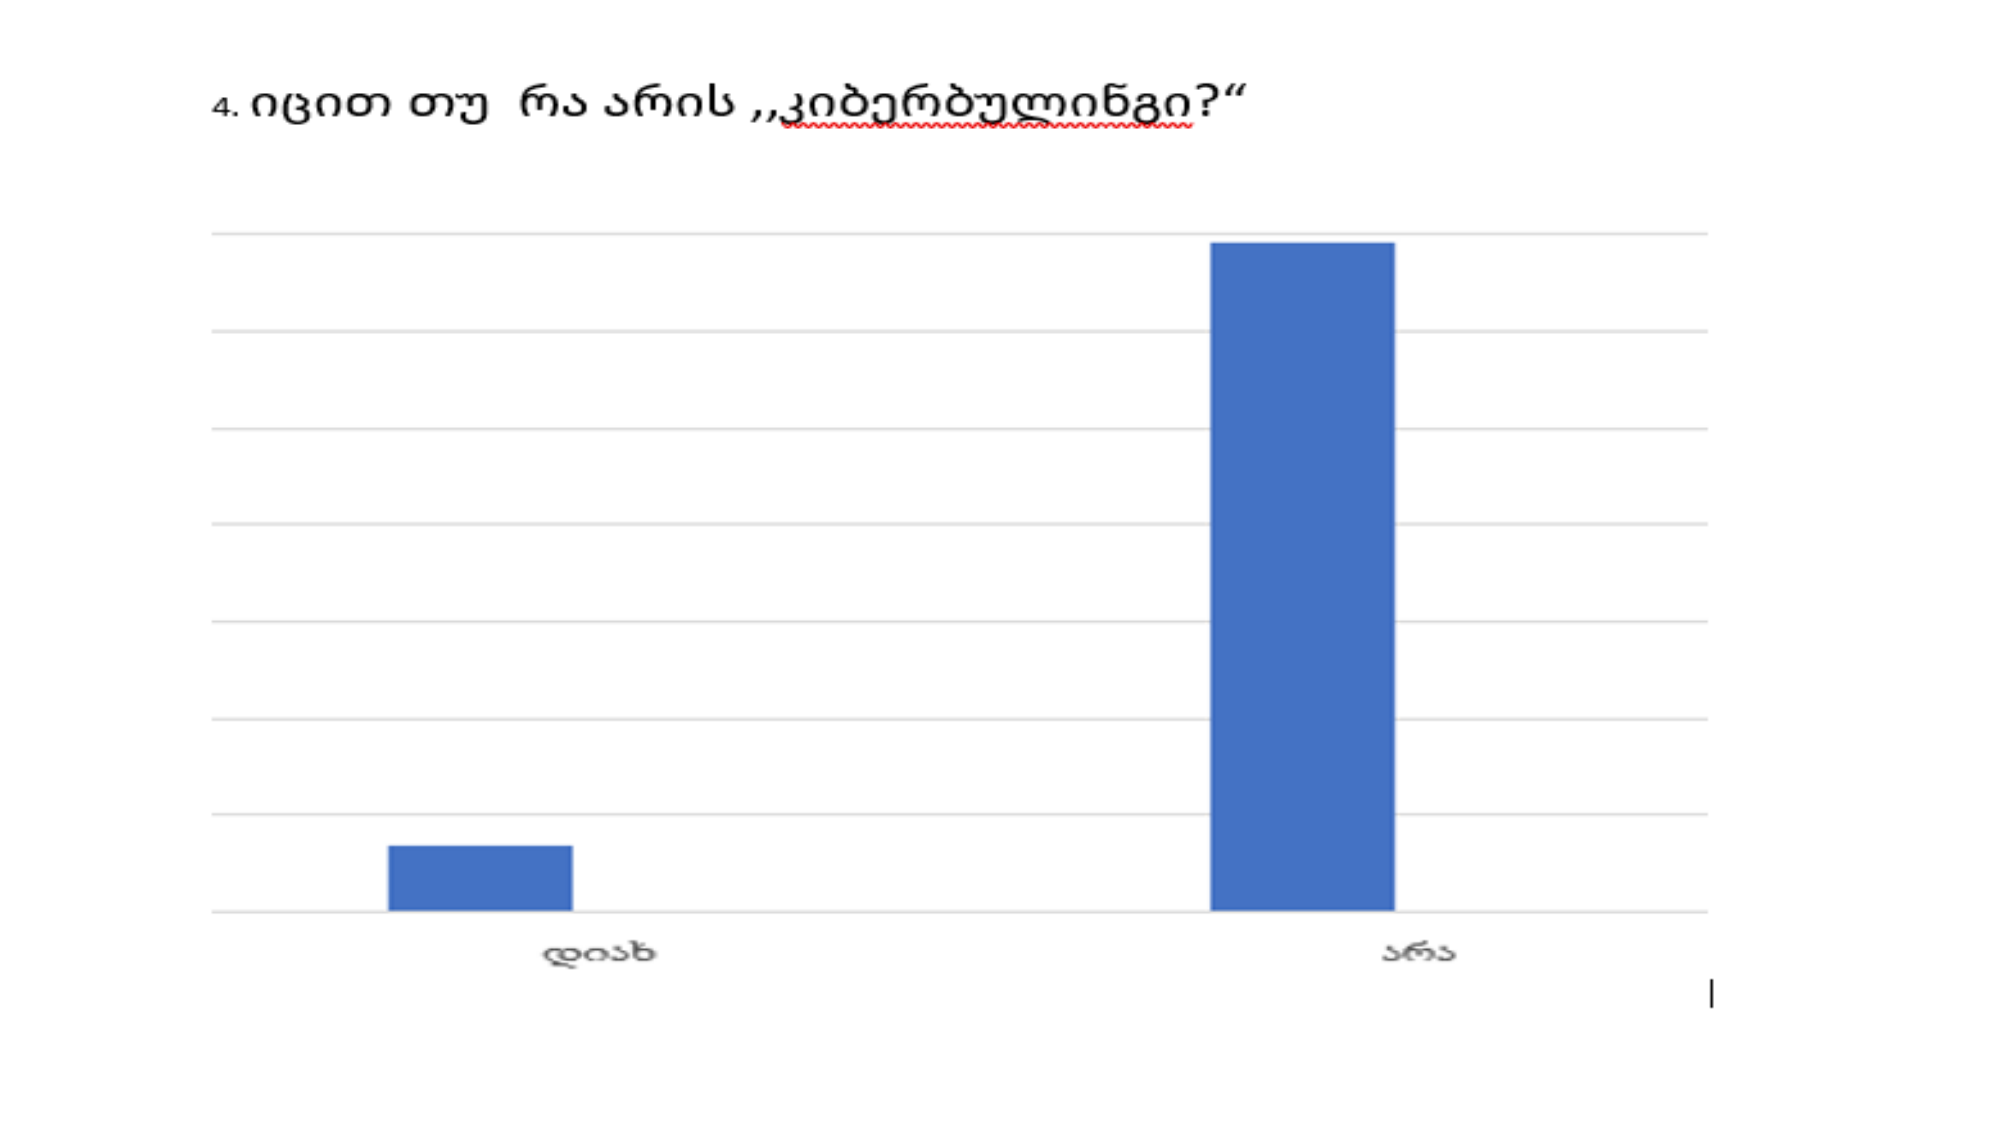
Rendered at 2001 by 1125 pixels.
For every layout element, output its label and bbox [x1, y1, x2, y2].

list [56, 49, 1937, 1074]
